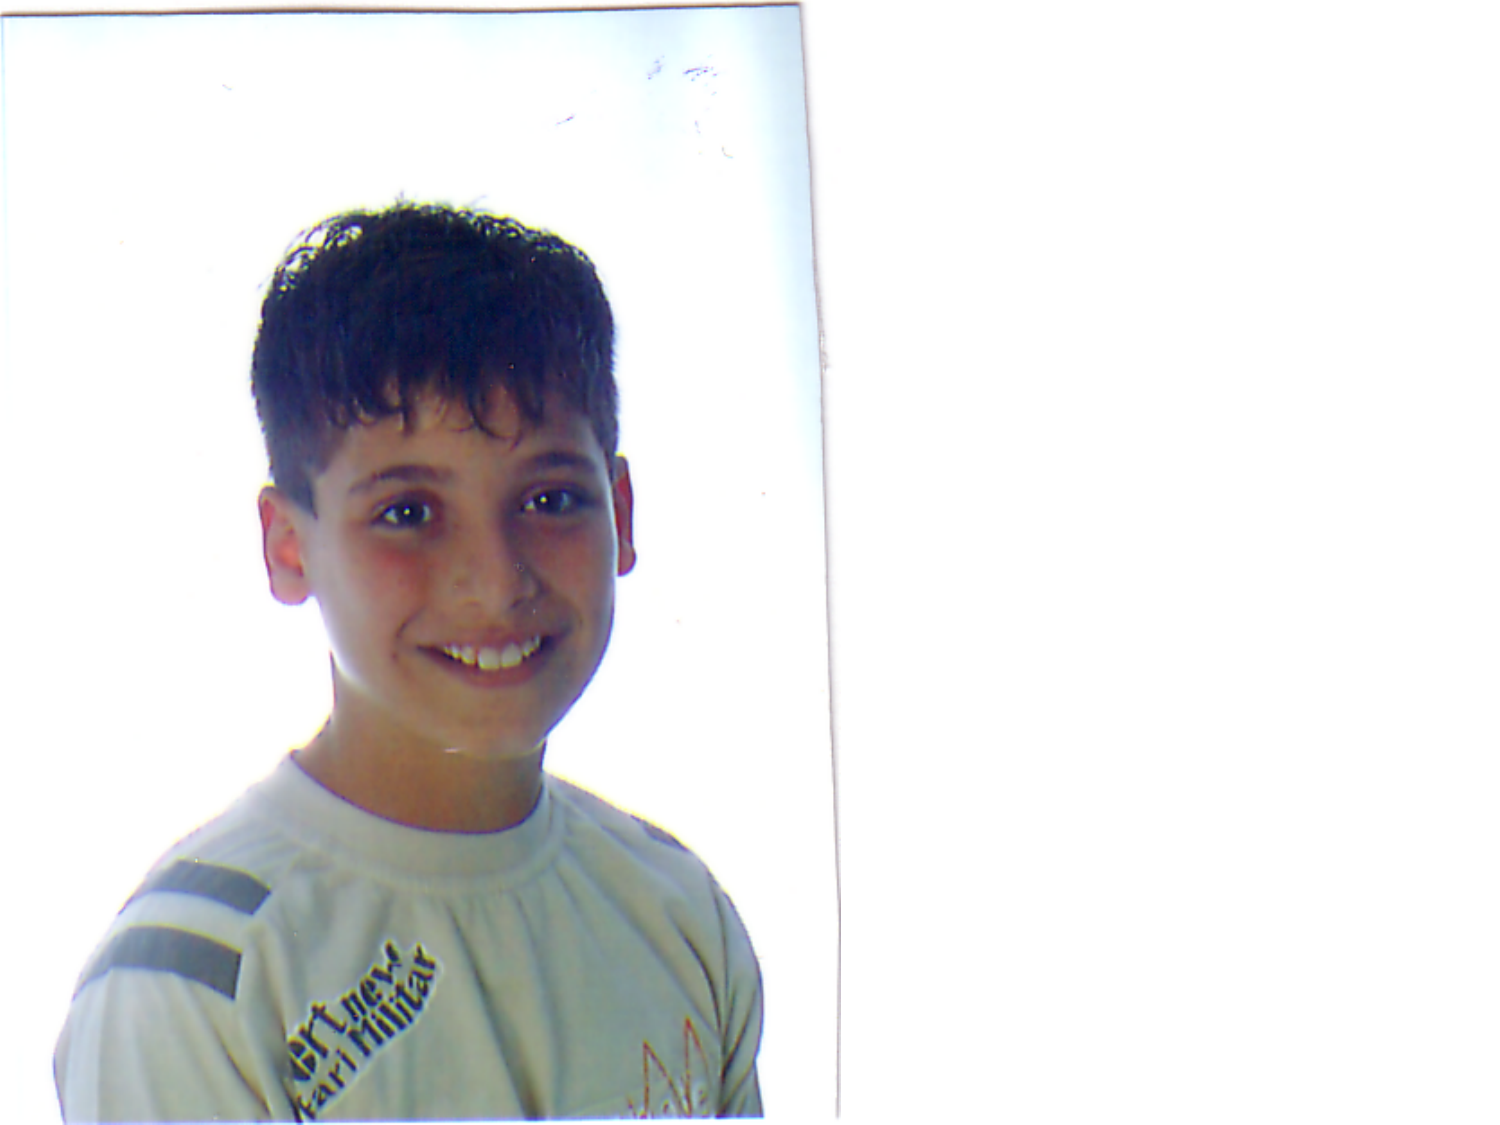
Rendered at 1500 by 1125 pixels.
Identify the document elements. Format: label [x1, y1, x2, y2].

list [0, 0, 841, 1125]
